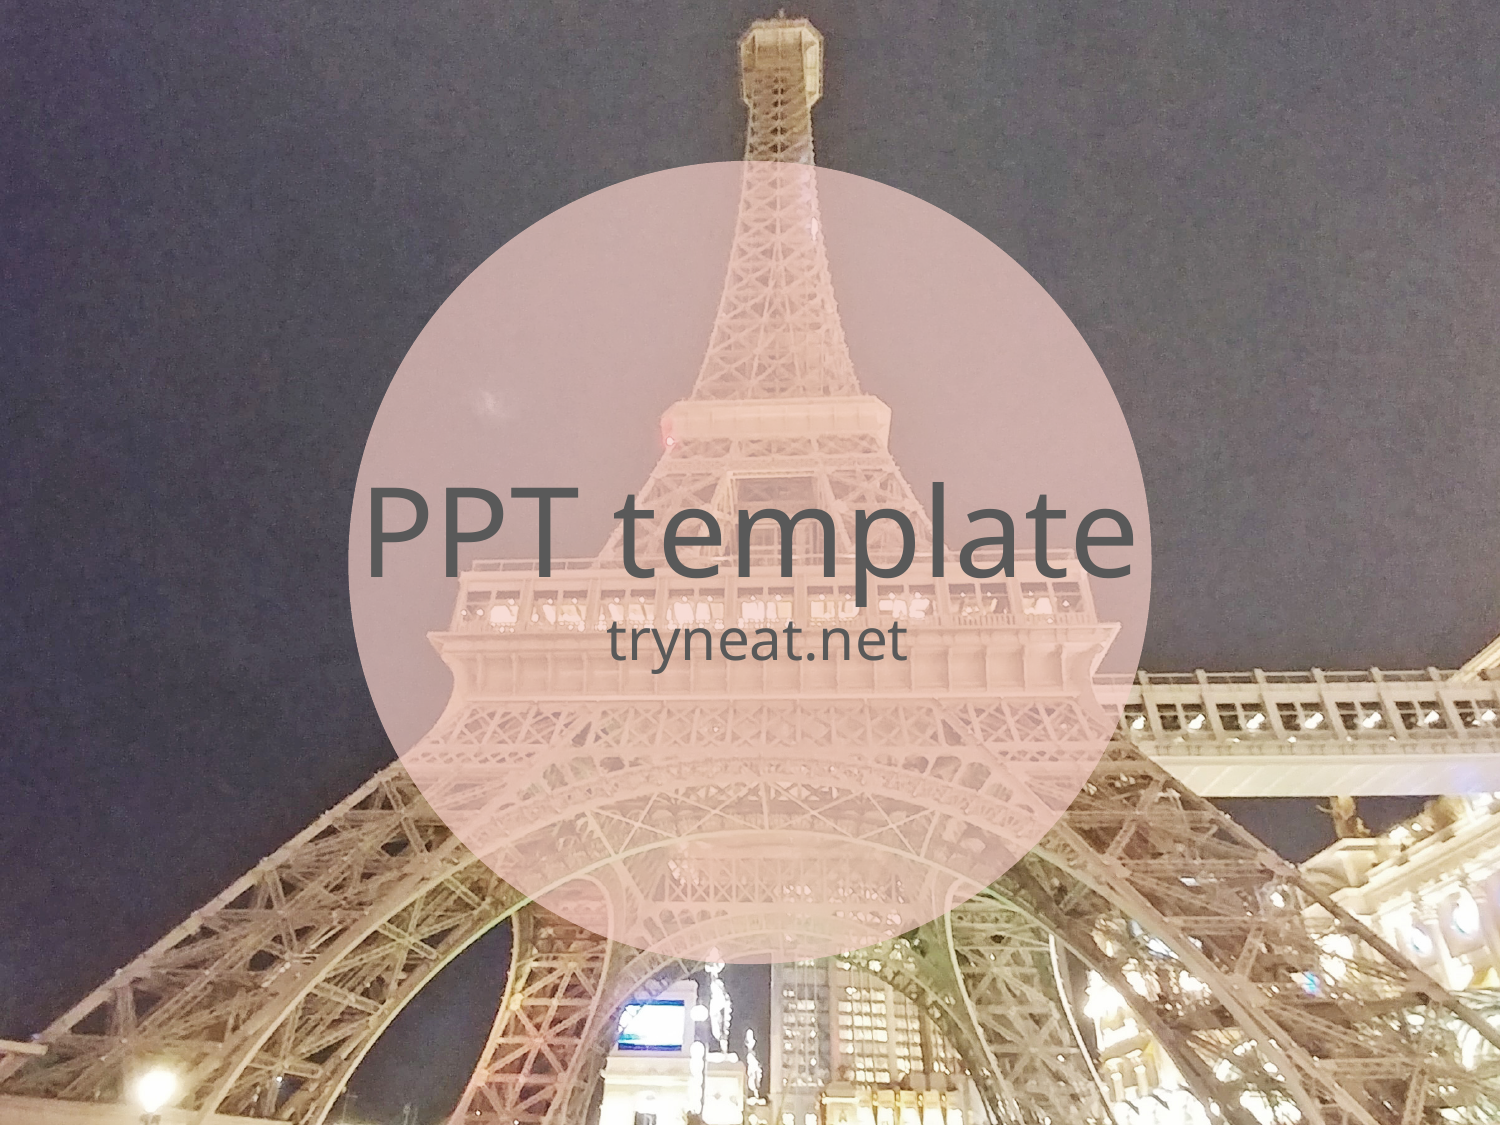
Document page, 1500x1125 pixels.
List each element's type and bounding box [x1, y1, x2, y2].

text_box [0, 0, 1500, 1125]
